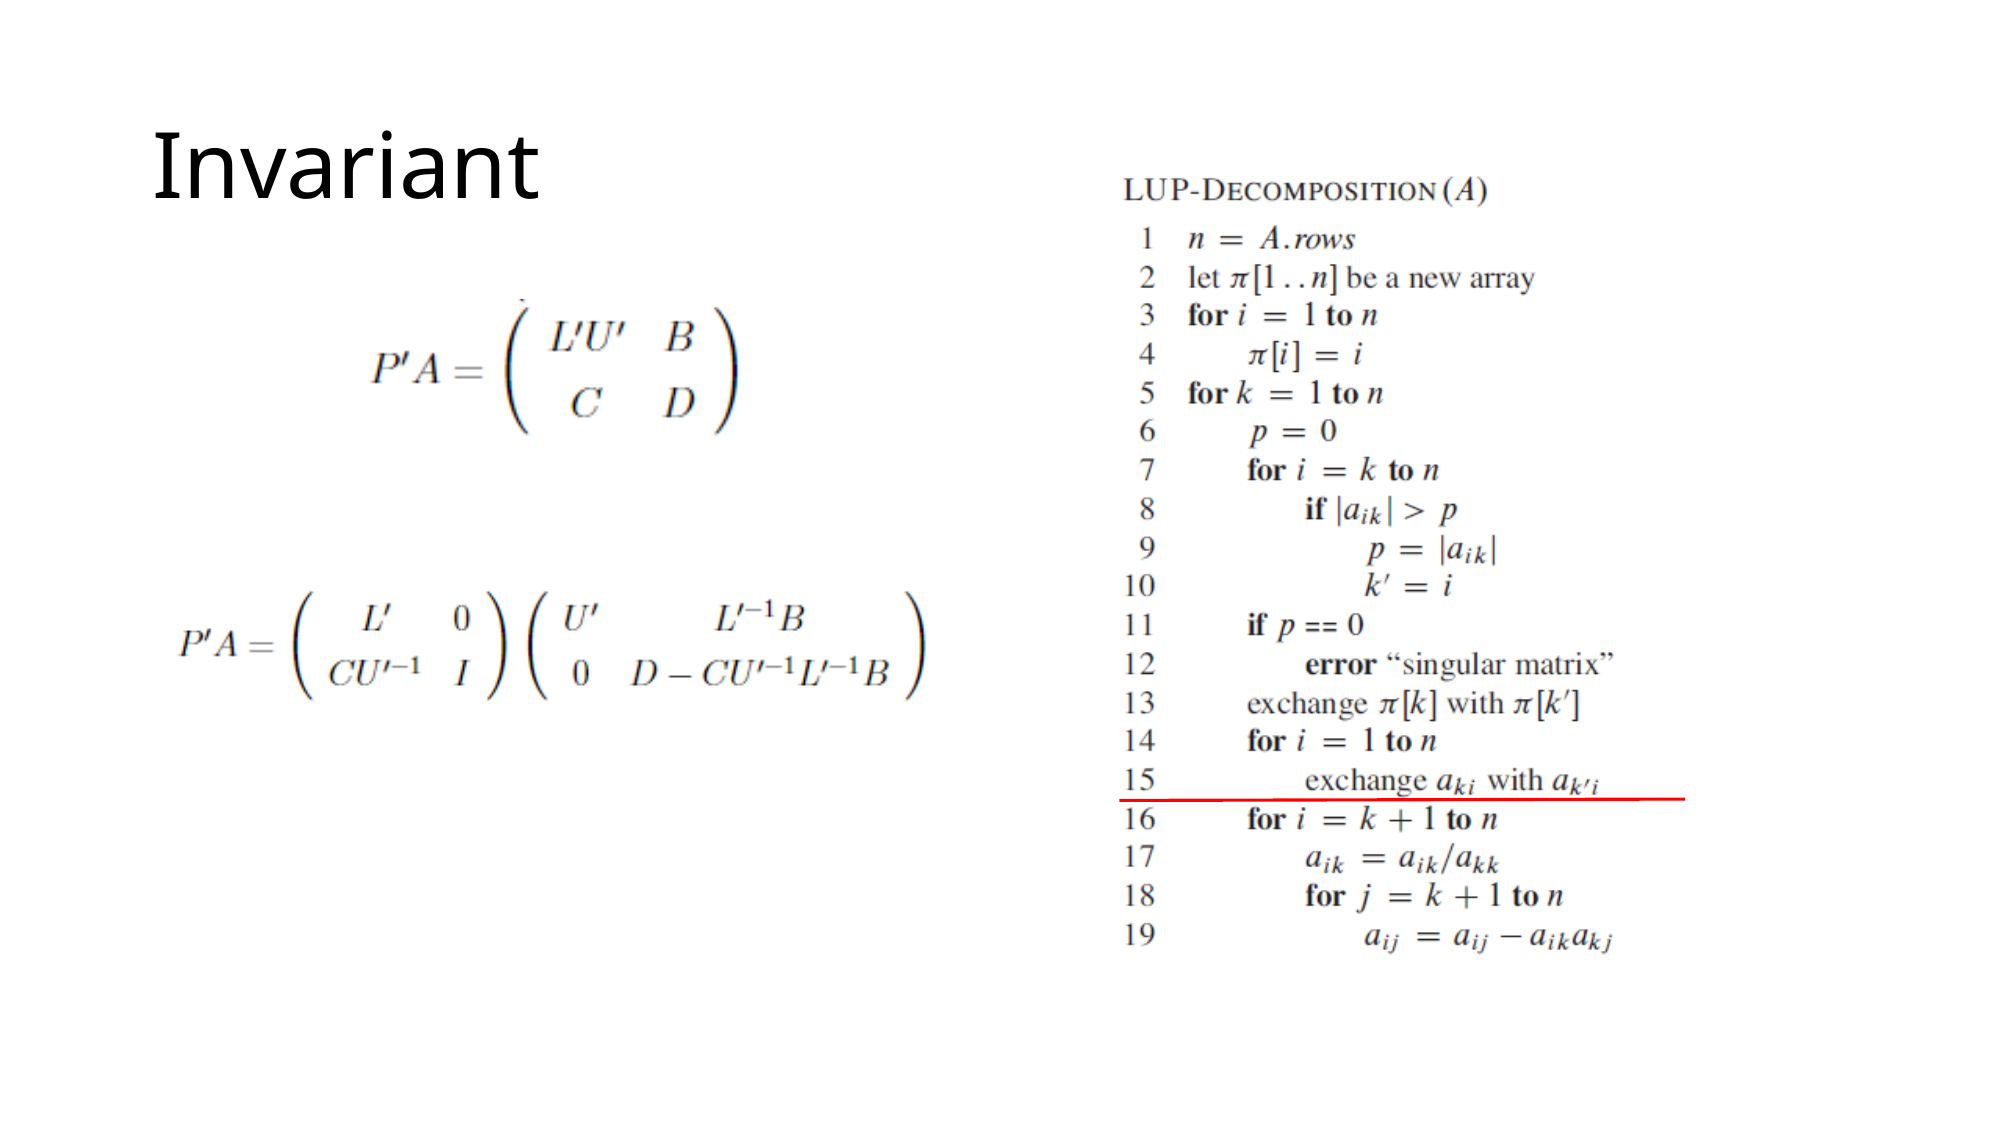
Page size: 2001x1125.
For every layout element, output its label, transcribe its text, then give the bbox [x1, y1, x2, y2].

picture [1102, 155, 1703, 975]
picture [151, 586, 957, 725]
title Invariant [137, 59, 1863, 278]
picture [312, 299, 797, 443]
